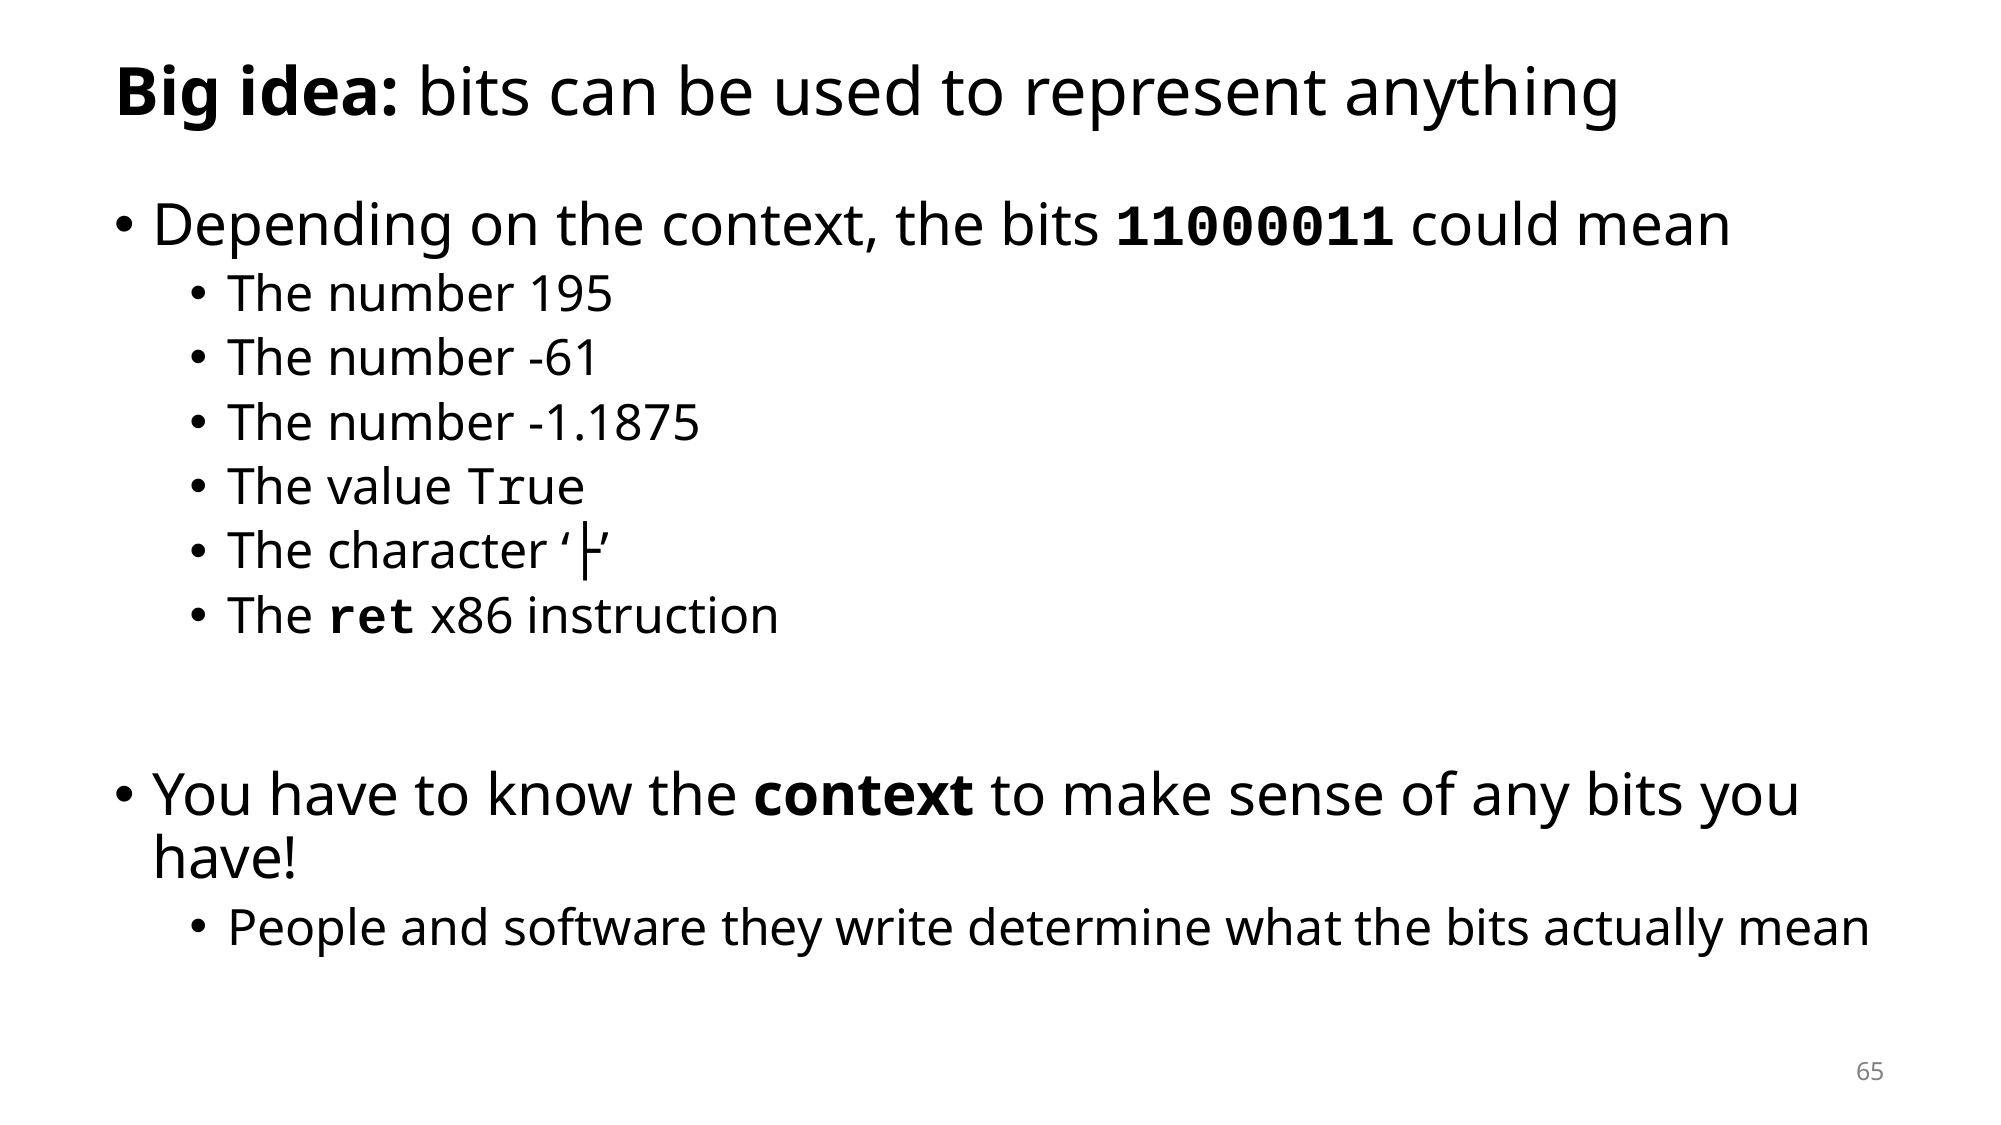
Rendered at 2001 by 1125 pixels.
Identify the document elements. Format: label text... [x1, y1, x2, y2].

slide_number 65 [1749, 1042, 1900, 1103]
title Big idea: bits can be used to represent anything [99, 37, 1900, 150]
list Depending on the context, the bits 11000011 could mean The number 195 The number -61 The number -1.1875 The value True The character ‘├’ The ret x86 instruction You have to know the context to make sense of any bits you have! People and software they write determine what the bits actually mean [99, 187, 1934, 1013]
